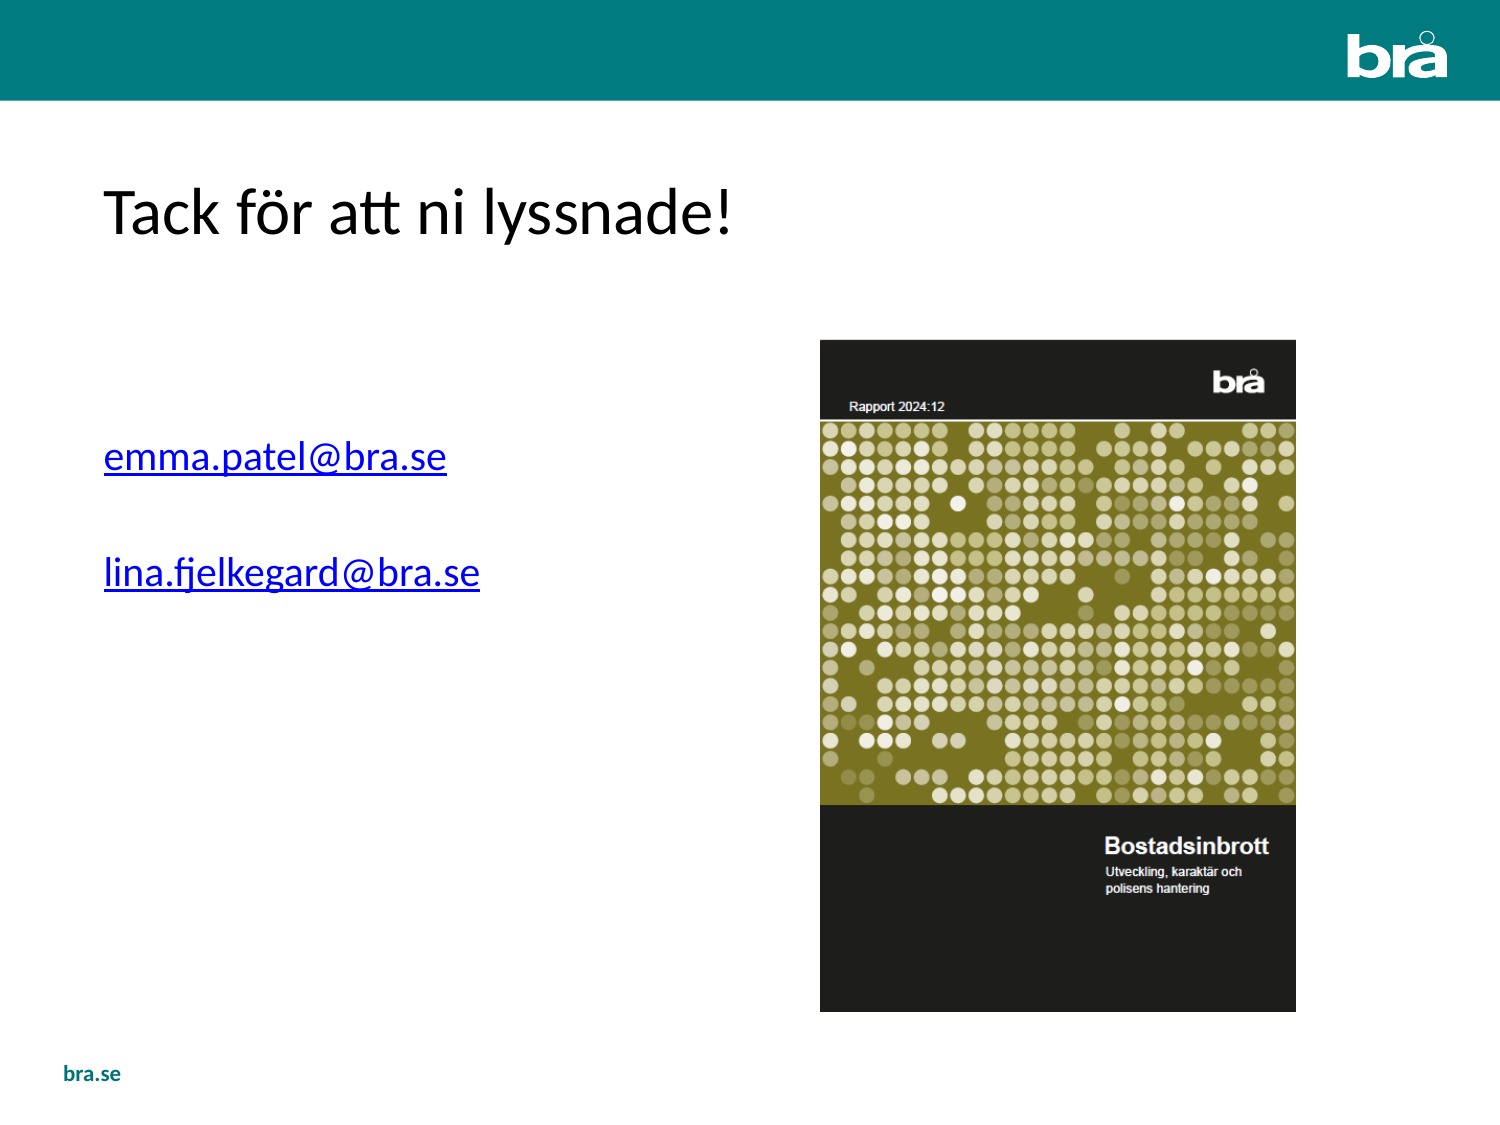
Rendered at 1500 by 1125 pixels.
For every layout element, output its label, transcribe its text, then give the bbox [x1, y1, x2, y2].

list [820, 339, 1296, 1012]
list emma.patel@bra.se lina.fjelkegard@bra.se [88, 420, 738, 1012]
title Tack för att ni lyssnade! [88, 160, 1412, 279]
